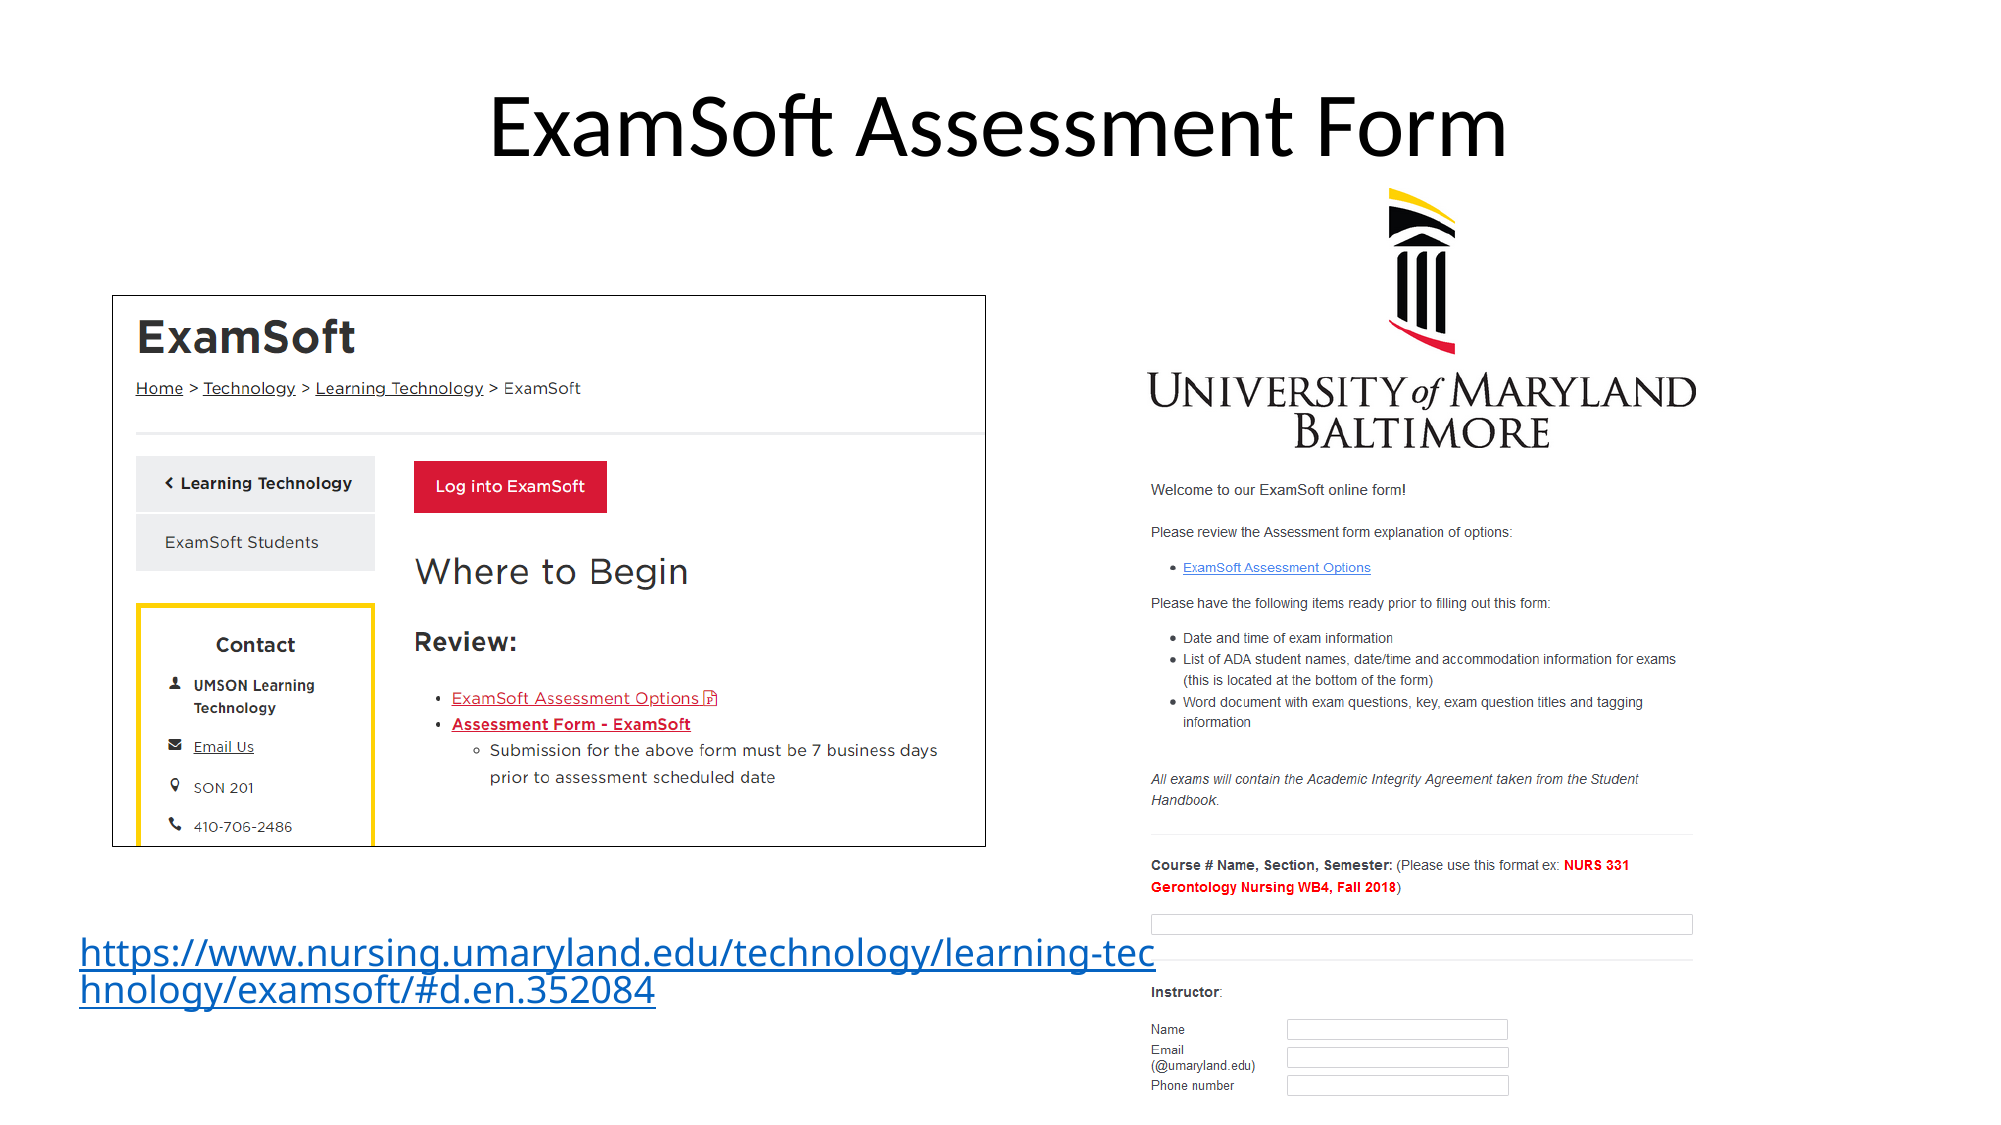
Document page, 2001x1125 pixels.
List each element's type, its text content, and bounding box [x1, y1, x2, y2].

picture [1098, 185, 1735, 1098]
text_box https://www.nursing.umaryland.edu/technology/learning-technology/examsoft/#d.en.352084 [64, 921, 1098, 988]
picture [112, 295, 986, 846]
text_box ExamSoft Assessment Form [0, 26, 2000, 214]
